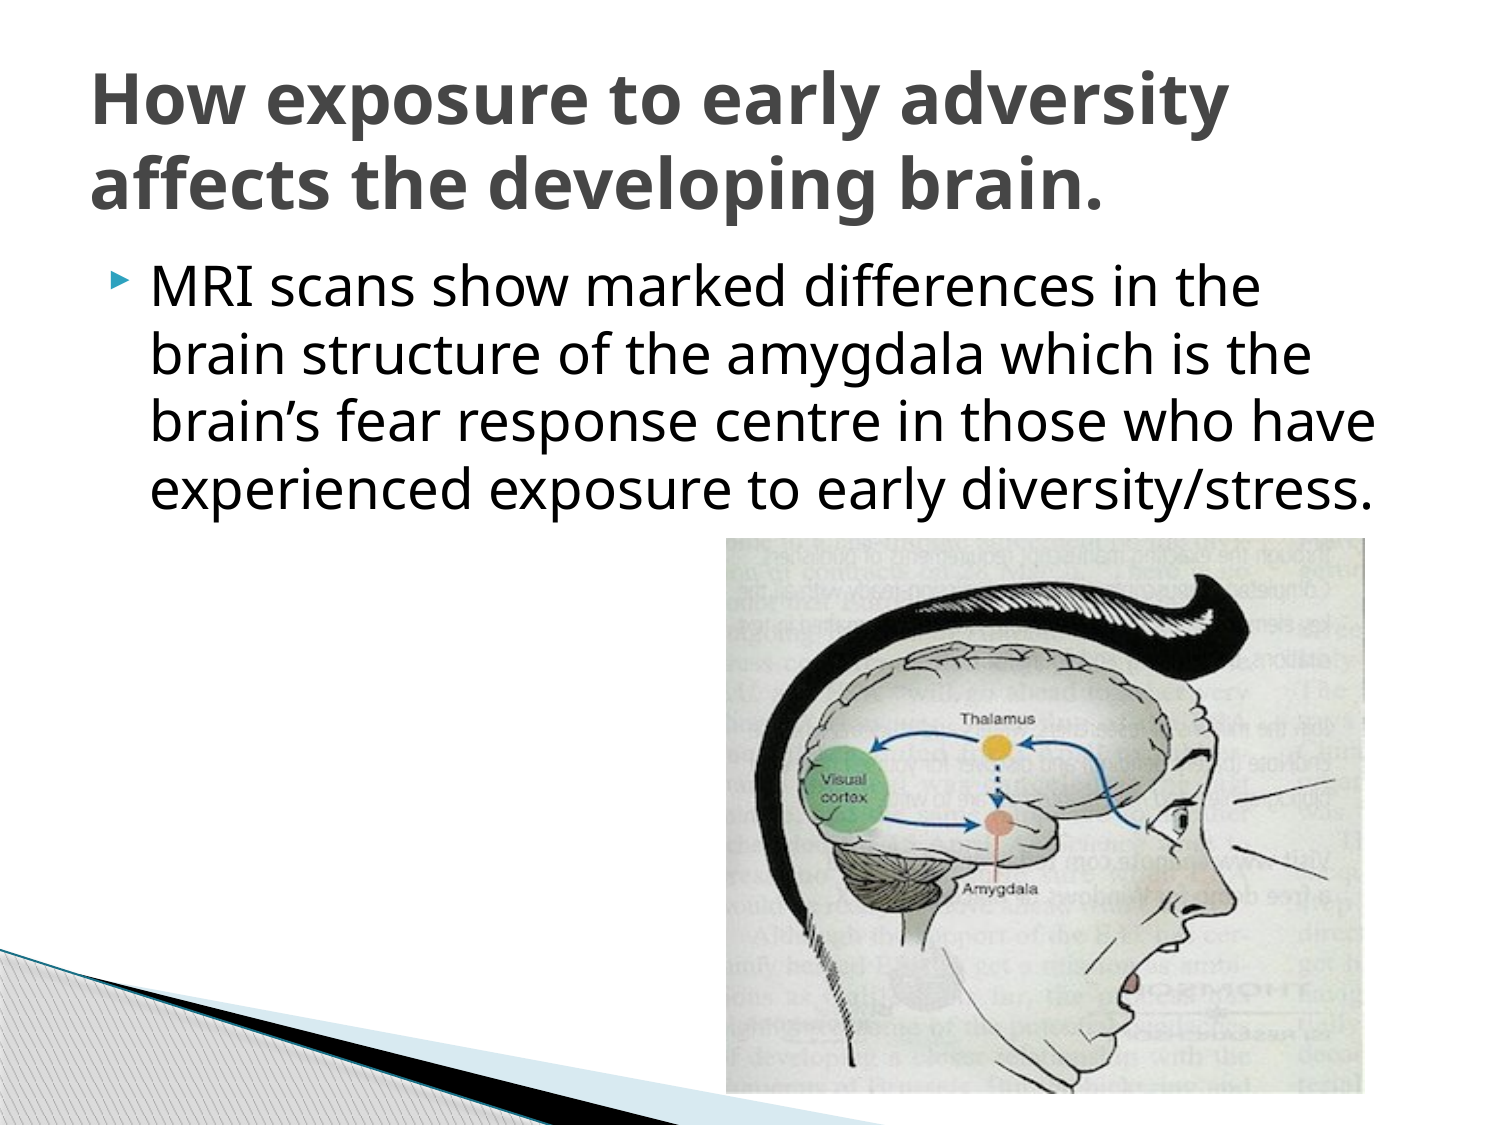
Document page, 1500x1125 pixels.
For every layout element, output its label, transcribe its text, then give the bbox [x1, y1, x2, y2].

picture [726, 538, 1365, 1095]
title How exposure to early adversity affects the developing brain. [75, 45, 1425, 233]
list MRI scans show marked differences in the brain structure of the amygdala which is the brain’s fear response centre in those who have experienced exposure to early diversity/stress. [75, 243, 1425, 986]
